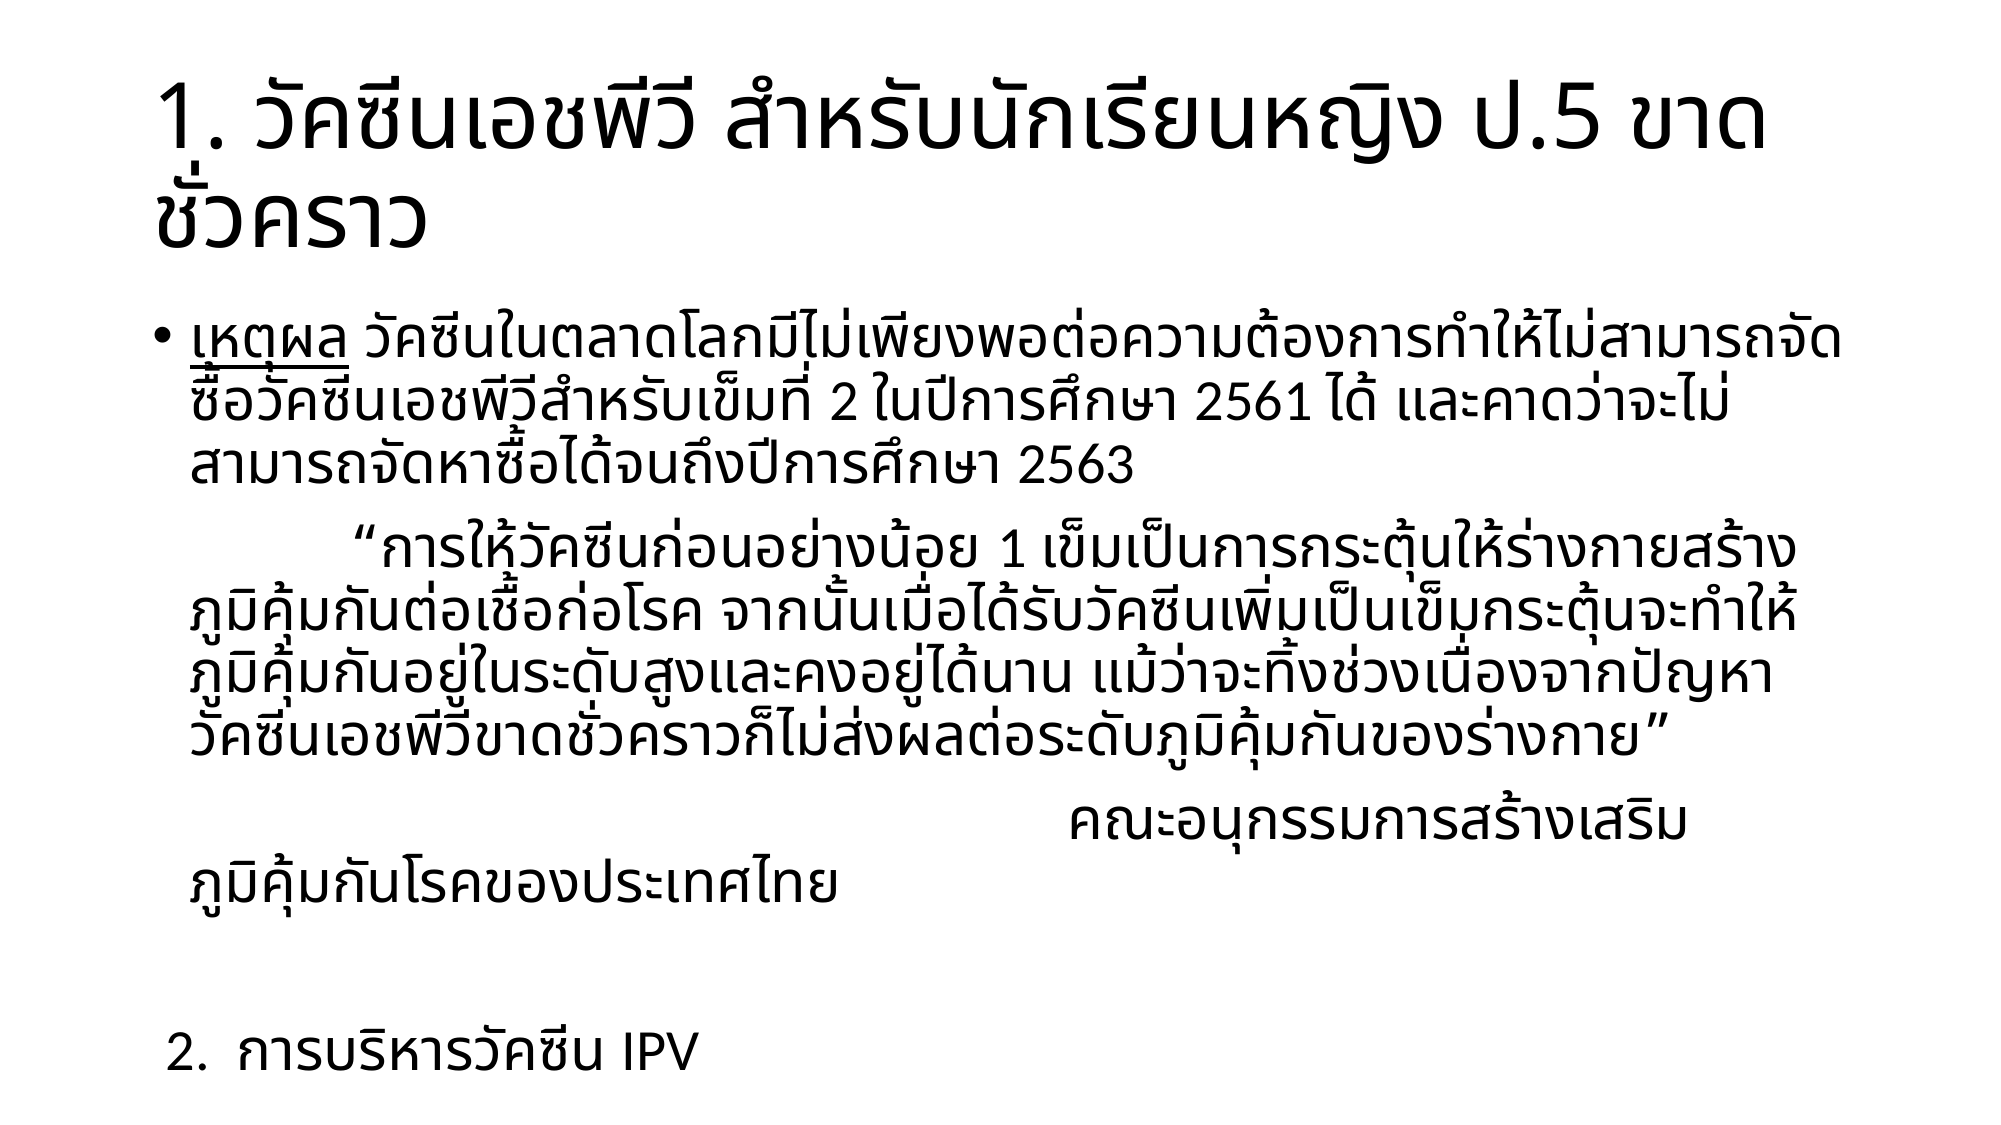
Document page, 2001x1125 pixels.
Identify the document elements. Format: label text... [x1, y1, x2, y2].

title 1. วัคซีนเอชพีวี สำหรับนักเรียนหญิง ป.5 ขาดชั่วคราว [137, 59, 1863, 278]
list เหตุผล วัคซีนในตลาดโลกมีไม่เพียงพอต่อความต้องการทำให้ไม่สามารถจัดซื้อวัคซีนเอชพีวีสำหรับเข็มที่ 2 ในปีการศึกษา 2561 ได้ และคาดว่าจะไม่สามารถจัดหาซื้อได้จนถึงปีการศึกษา 2563 “การให้วัคซีนก่อนอย่างน้อย 1 เข็มเป็นการกระตุ้นให้ร่างกายสร้างภูมิคุ้มกันต่อเชื้อก่อโรค จากนั้นเมื่อได้รับวัคซีนเพิ่มเป็นเข็มกระตุ้นจะทำให้ภูมิคุ้มกันอยู่ในระดับสูงและคงอยู่ได้นาน แม้ว่าจะทิ้งช่วงเนื่องจากปัญหาวัคซีนเอชพีวีขาดชั่วคราวก็ไม่ส่งผลต่อระดับภูมิคุ้มกันของร่างกาย” คณะอนุกรรมการสร้างเสริมภูมิคุ้มกันโรคของประเทศไทย 2. การบริหารวัคซีน IPV [137, 299, 1863, 1014]
